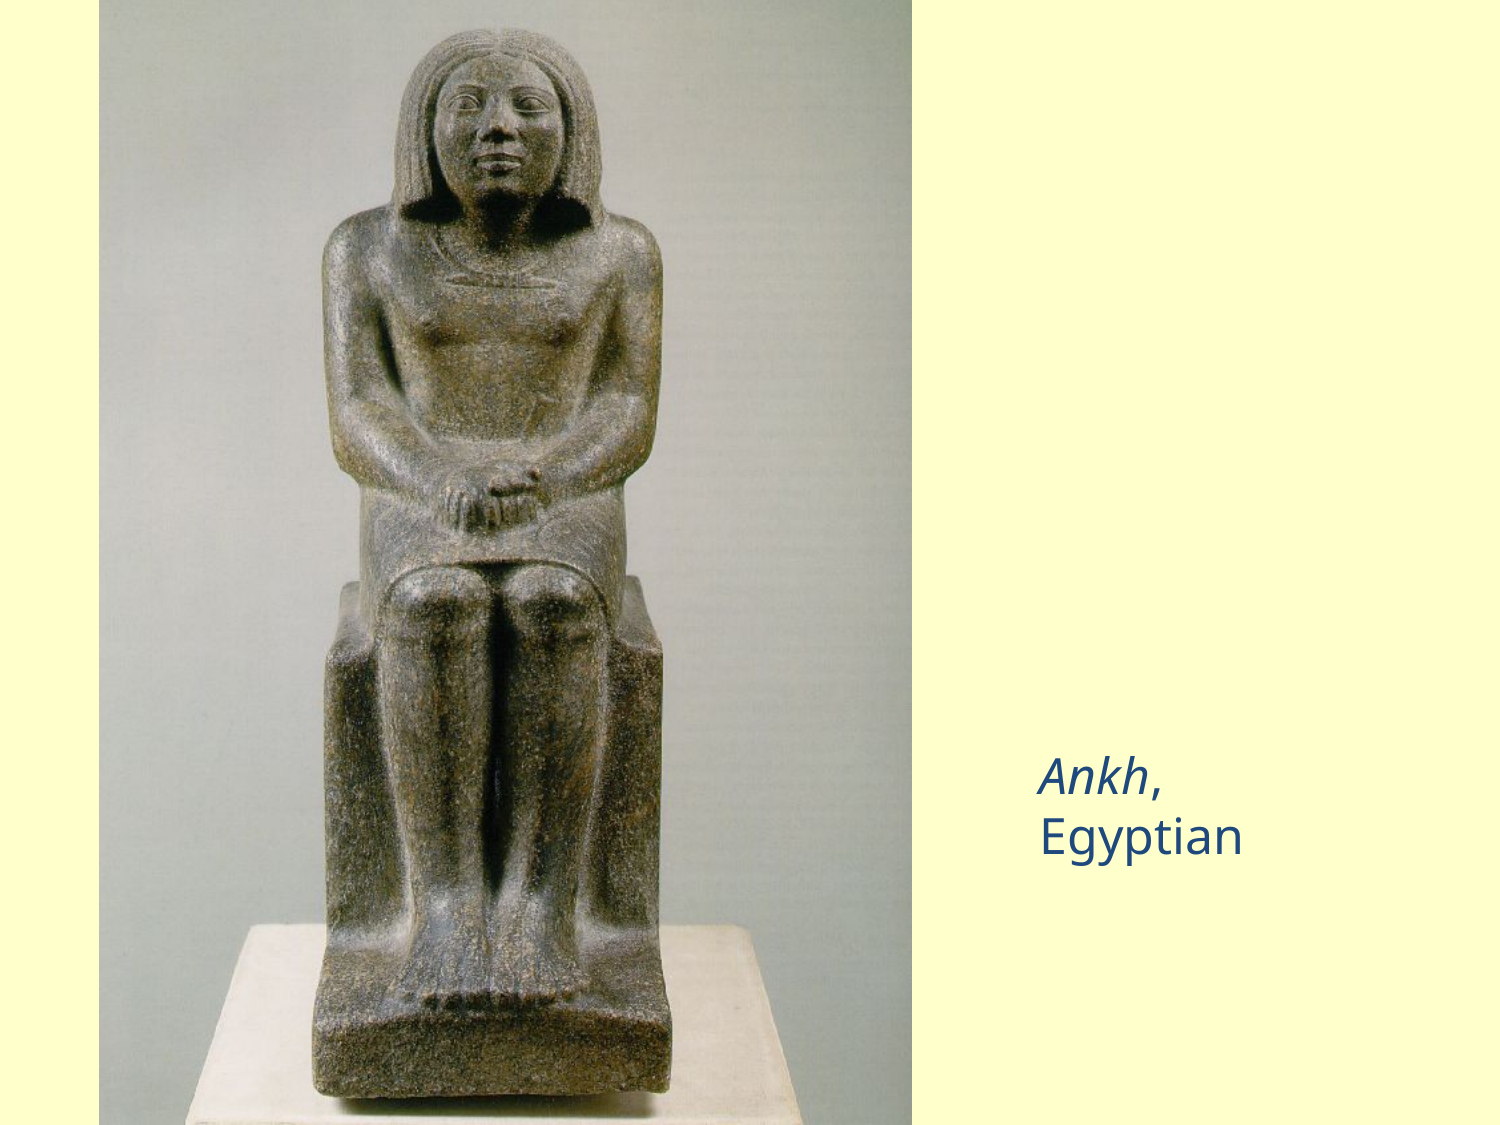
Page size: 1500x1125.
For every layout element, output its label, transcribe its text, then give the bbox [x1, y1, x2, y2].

picture [99, 0, 912, 1125]
text_box Ankh, Egyptian [1025, 737, 1363, 873]
